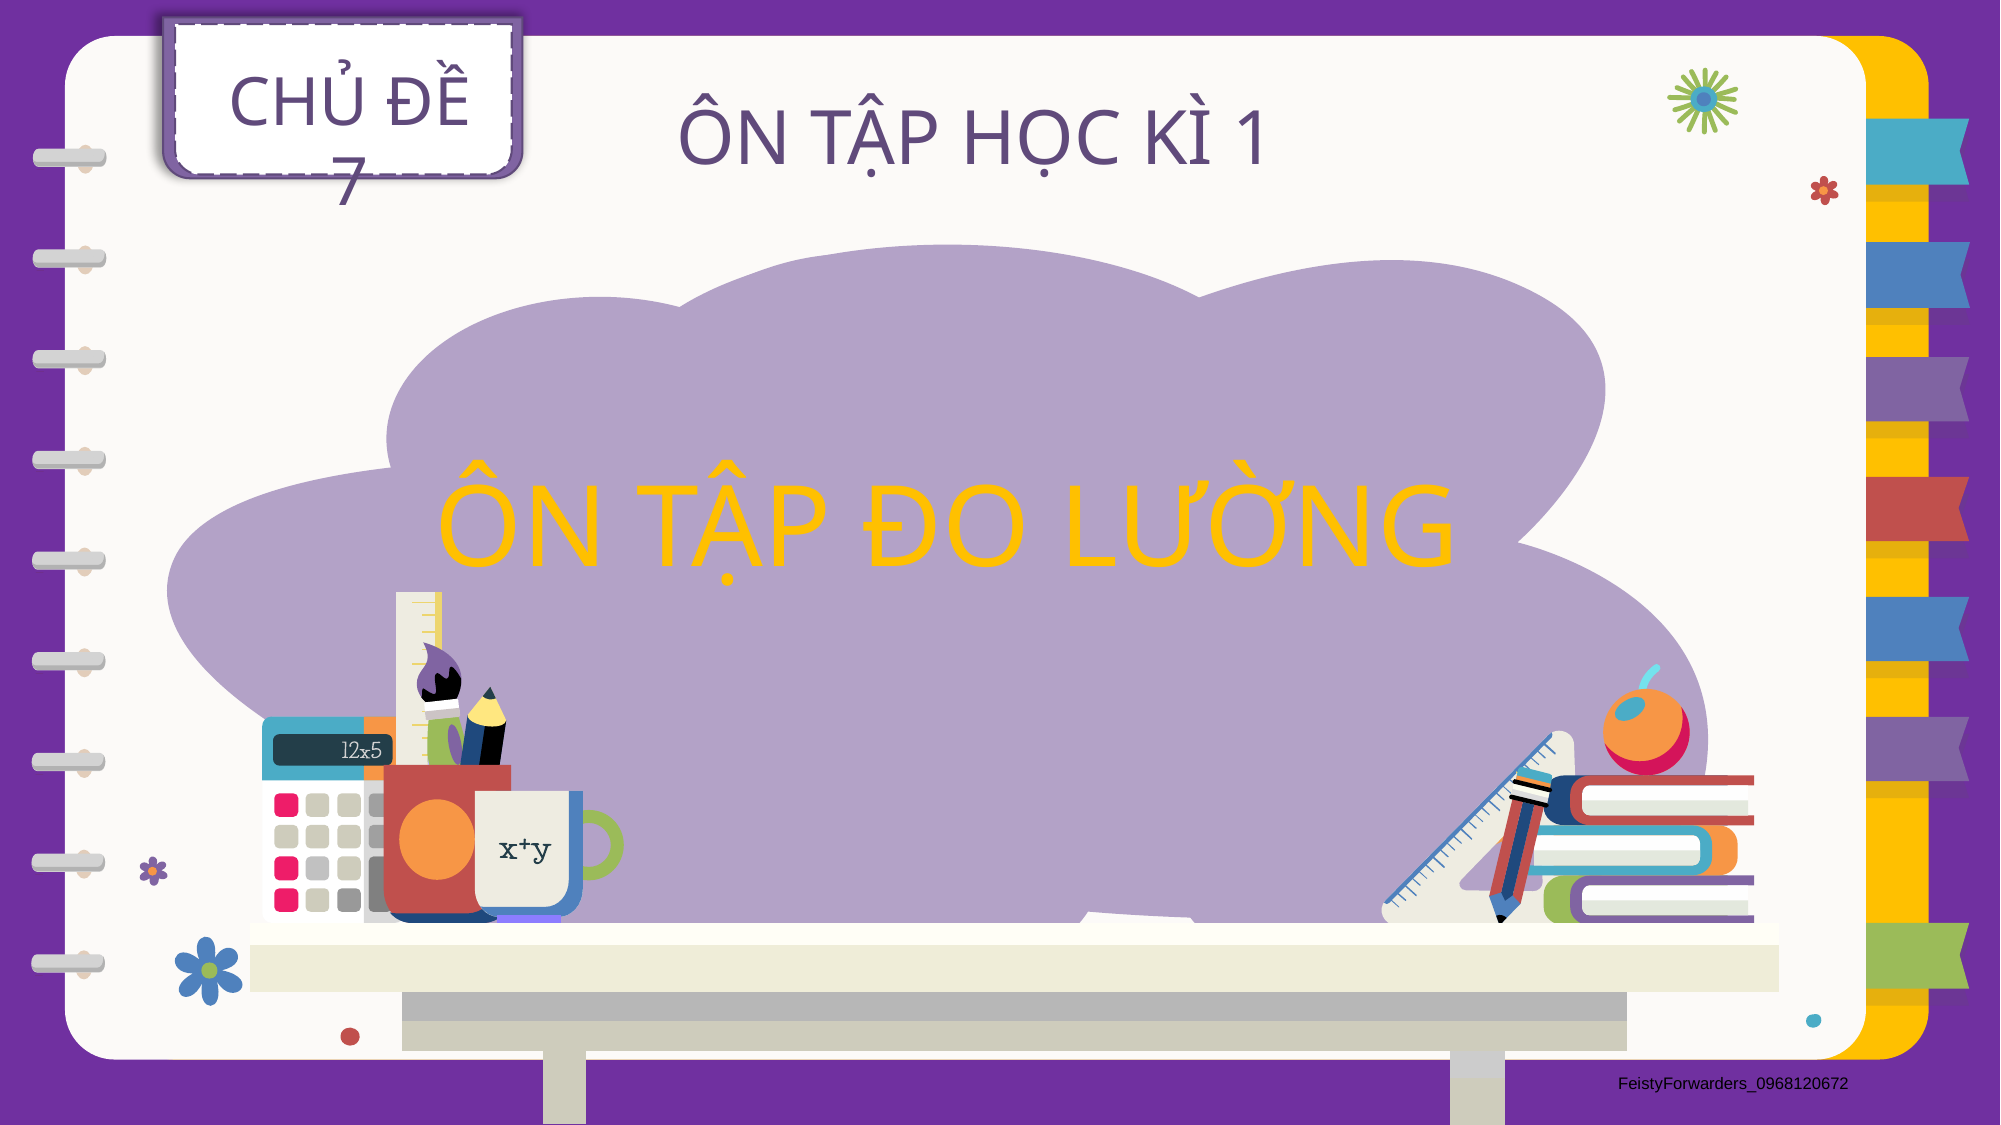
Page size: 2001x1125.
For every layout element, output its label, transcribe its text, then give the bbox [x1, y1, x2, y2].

text_box ÔN TẬP HỌC KÌ 1 [399, 82, 1553, 187]
text_box ÔN TẬP ĐO LƯỜNG [370, 446, 1525, 596]
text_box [163, 17, 523, 179]
